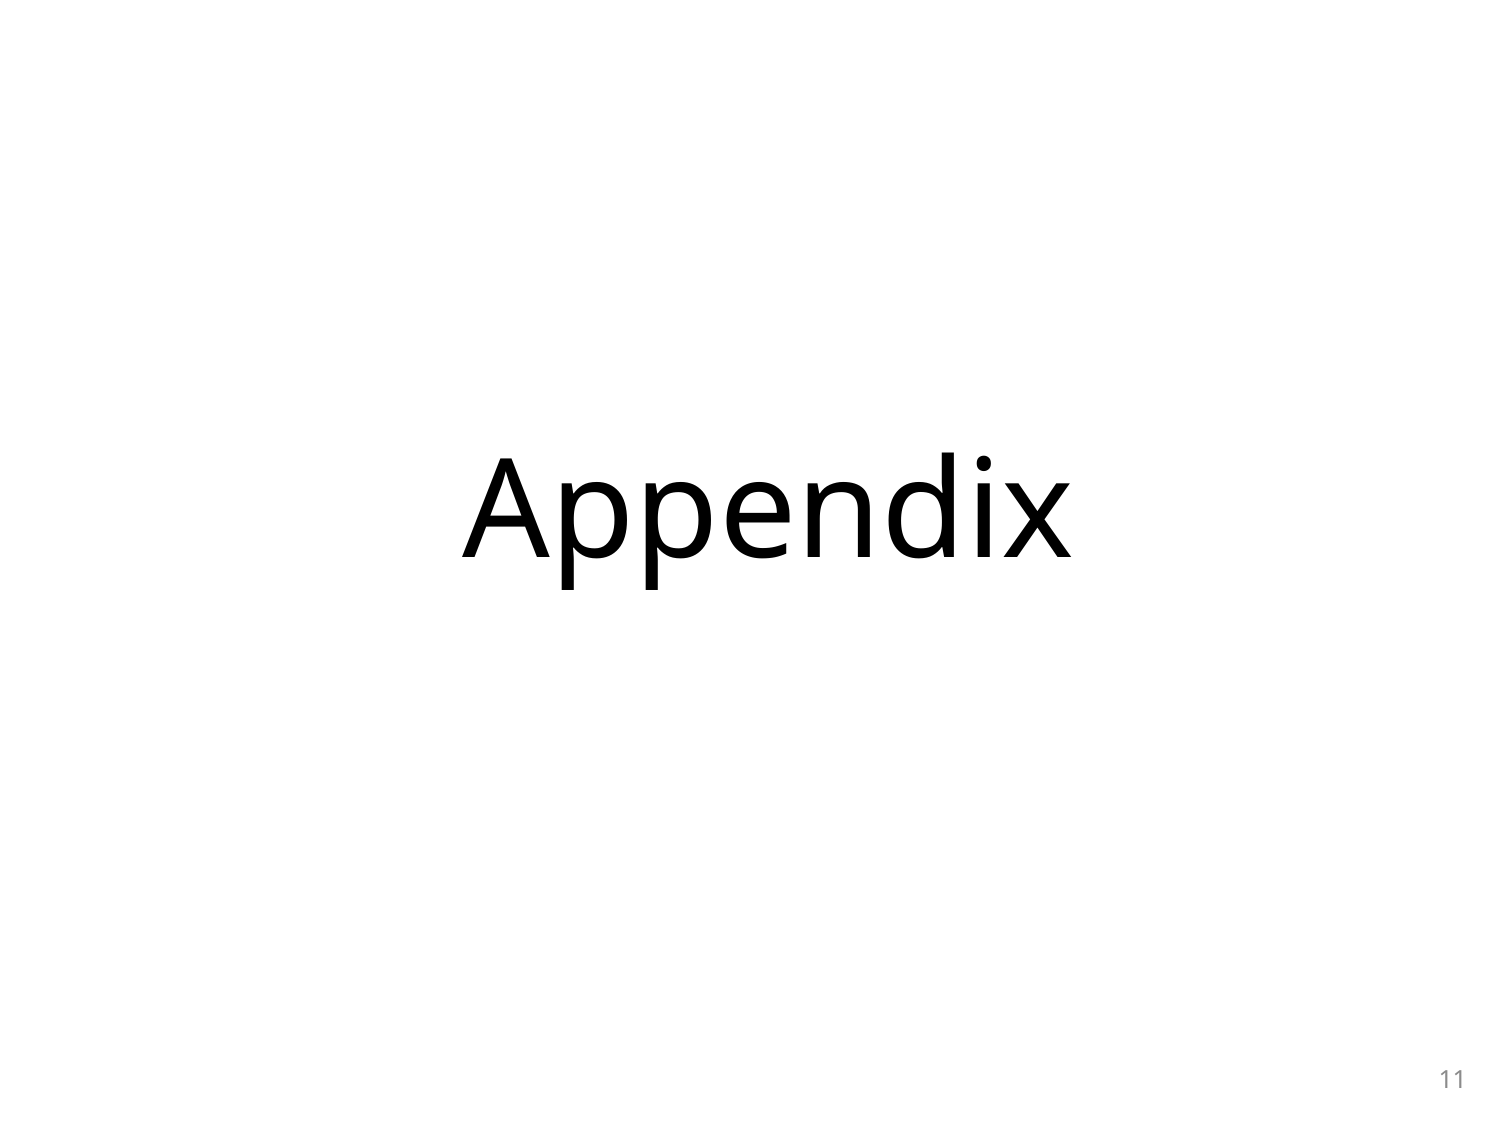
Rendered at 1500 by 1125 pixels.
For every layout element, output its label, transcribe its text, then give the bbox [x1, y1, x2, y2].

text_box Appendix [447, 412, 1090, 593]
slide_number 11 [1144, 1051, 1483, 1111]
